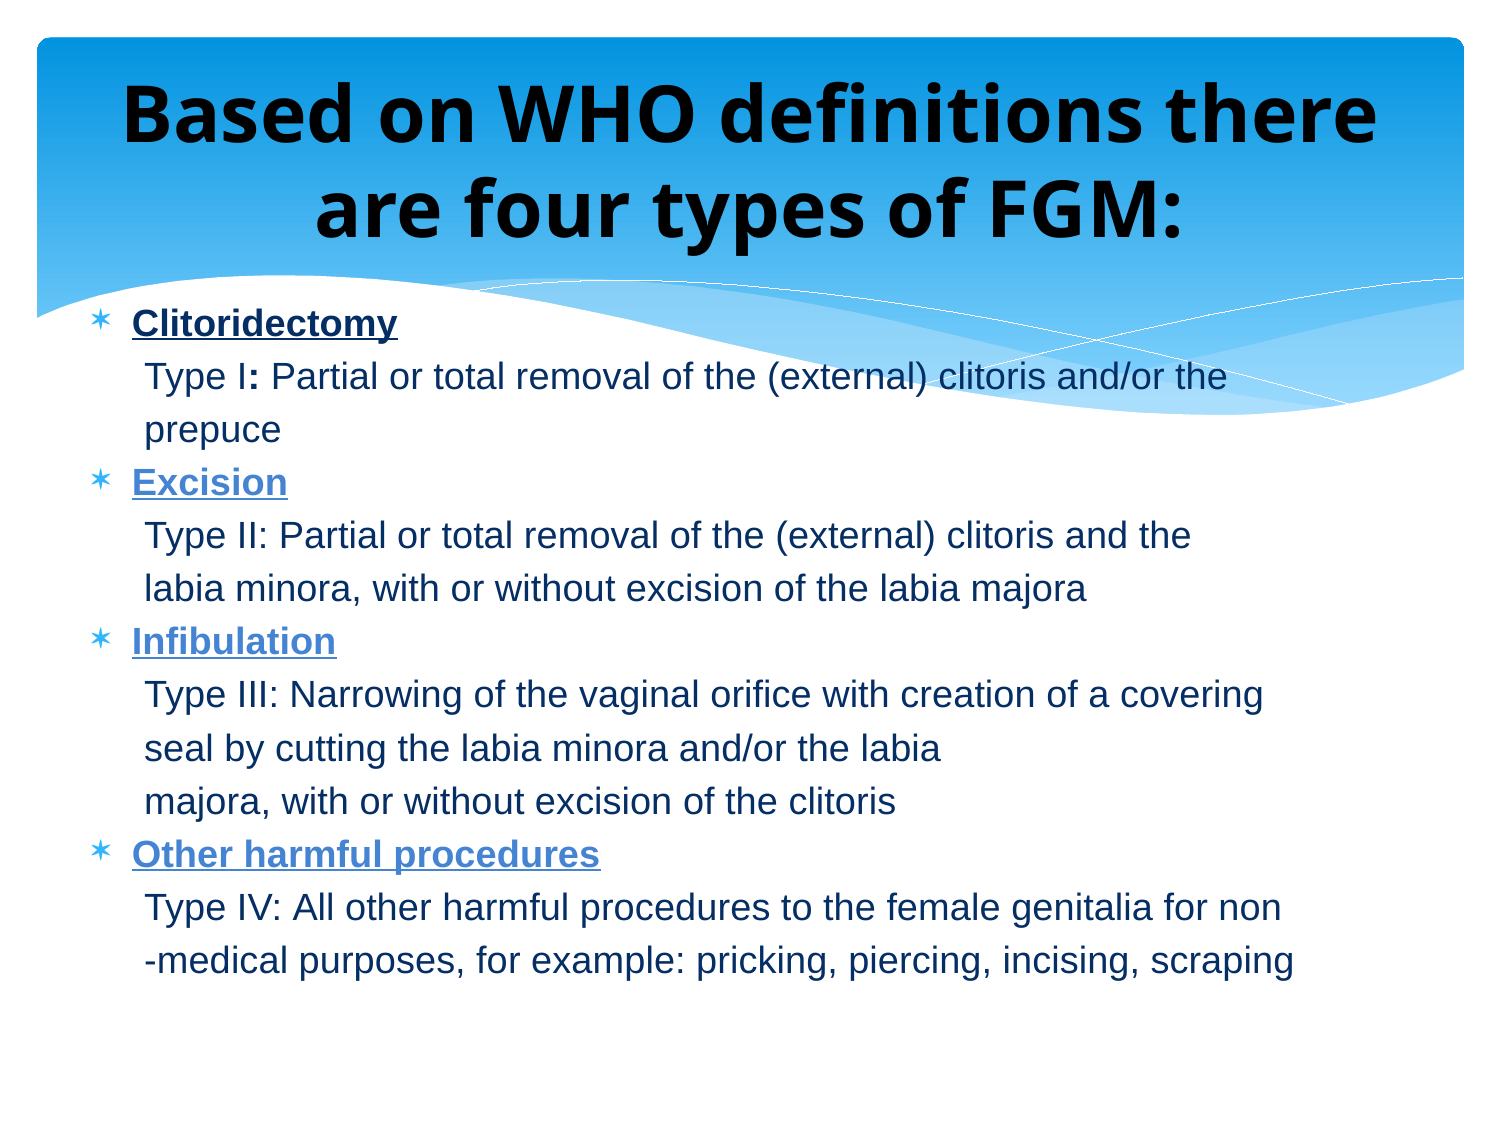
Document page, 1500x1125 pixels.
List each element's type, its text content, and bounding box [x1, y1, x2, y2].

title Based on WHO definitions there are four types of FGM: [75, 55, 1425, 261]
list Clitoridectomy Type I: Partial or total removal of the (external) clitoris and/or the prepuce Excision Type II: Partial or total removal of the (external) clitoris and the labia minora, with or without excision of the labia majora Infibulation Type III: Narrowing of the vaginal orifice with creation of a covering seal by cutting the labia minora and/or the labia majora, with or without excision of the clitoris Other harmful procedures Type IV: All other harmful procedures to the female genitalia for non -medical purposes, for example: pricking, piercing, incising, scraping [76, 290, 1427, 1005]
